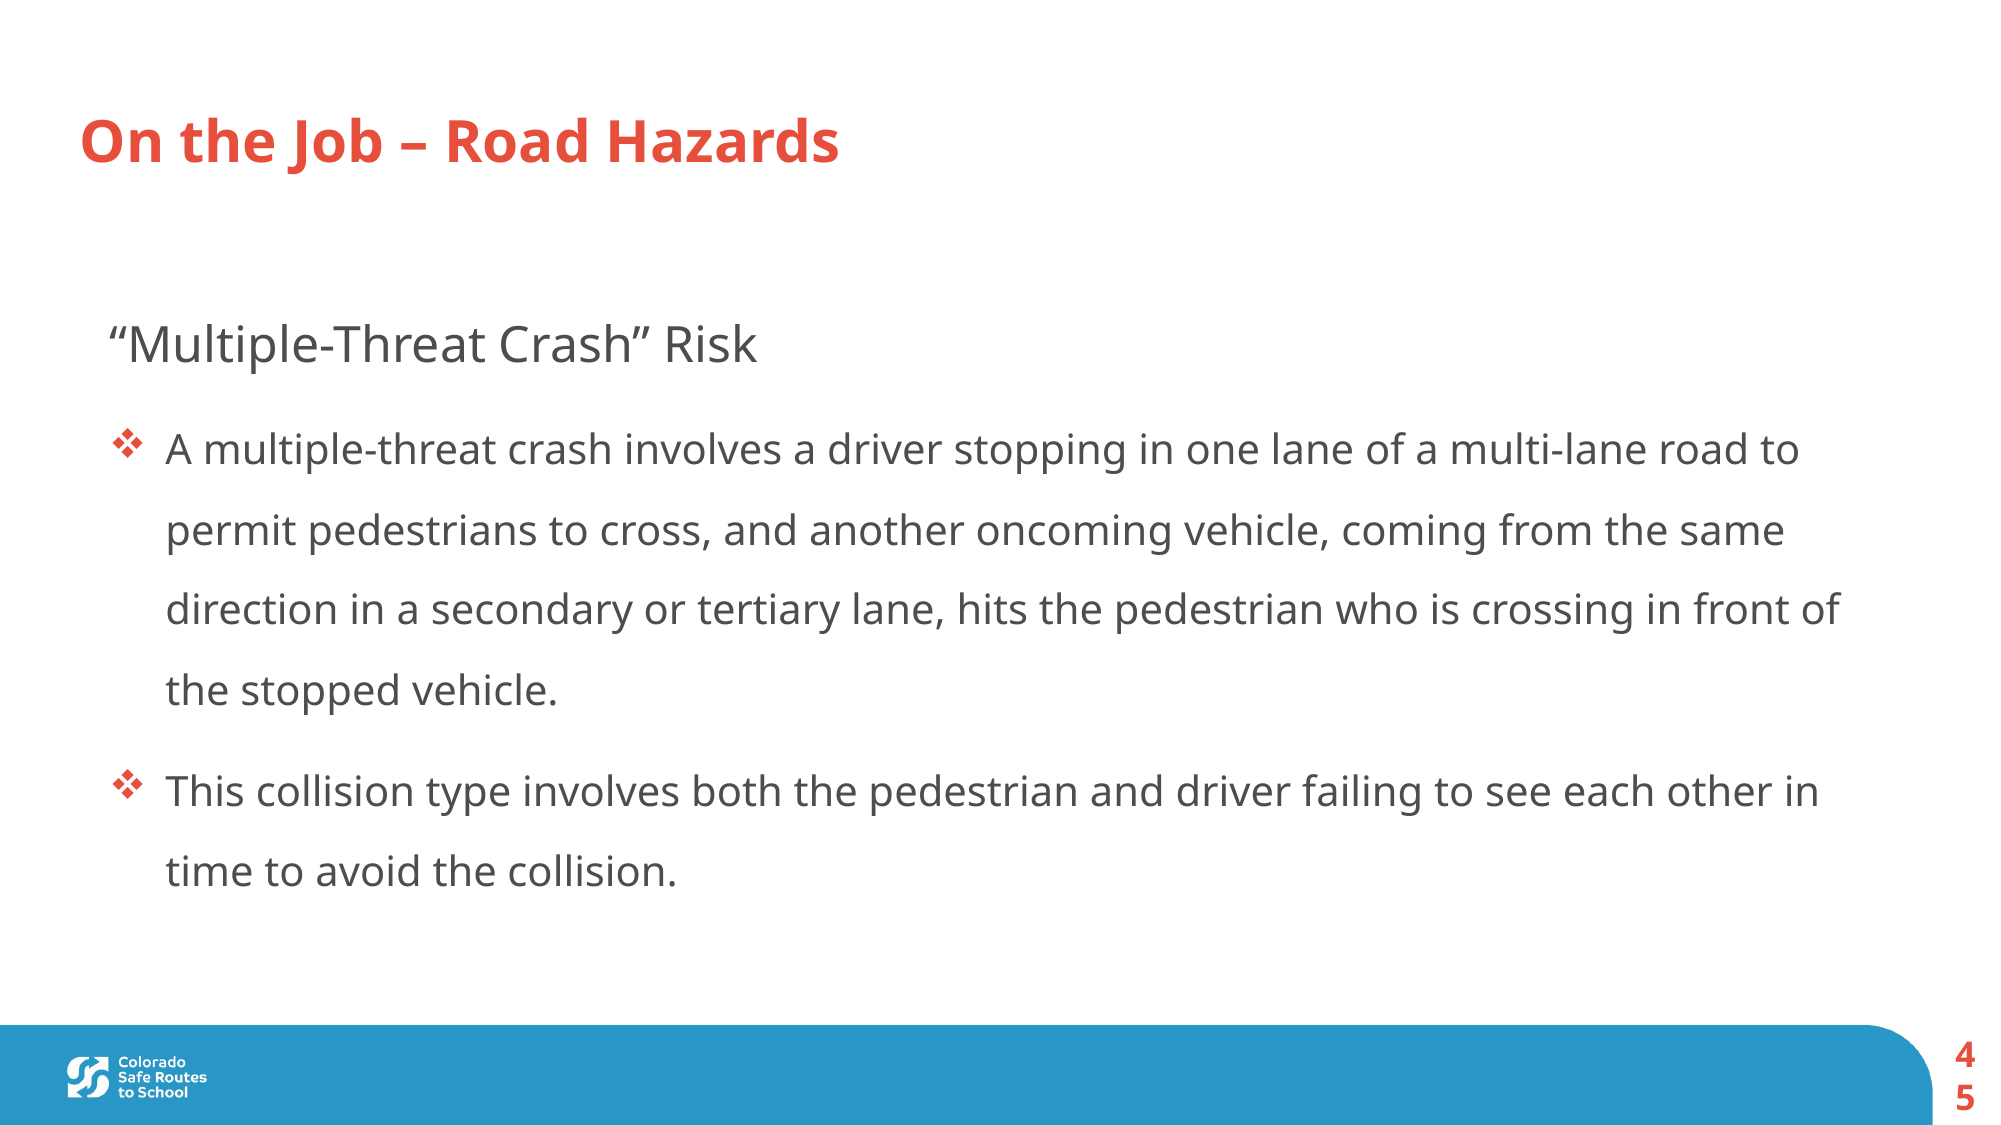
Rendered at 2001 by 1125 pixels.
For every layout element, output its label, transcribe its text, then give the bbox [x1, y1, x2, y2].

list “Multiple-Threat Crash” Risk A multiple-threat crash involves a driver stopping in one lane of a multi-lane road to permit pedestrians to cross, and another oncoming vehicle, coming from the same direction in a secondary or tertiary lane, hits the pedestrian who is crossing in front of the stopped vehicle. This collision type involves both the pedestrian and driver failing to see each other in time to avoid the collision. [94, 268, 1861, 948]
picture [0, 1024, 1931, 1125]
text_box 45 [1931, 1006, 2000, 1125]
title On the Job – Road Hazards [64, 62, 1861, 182]
